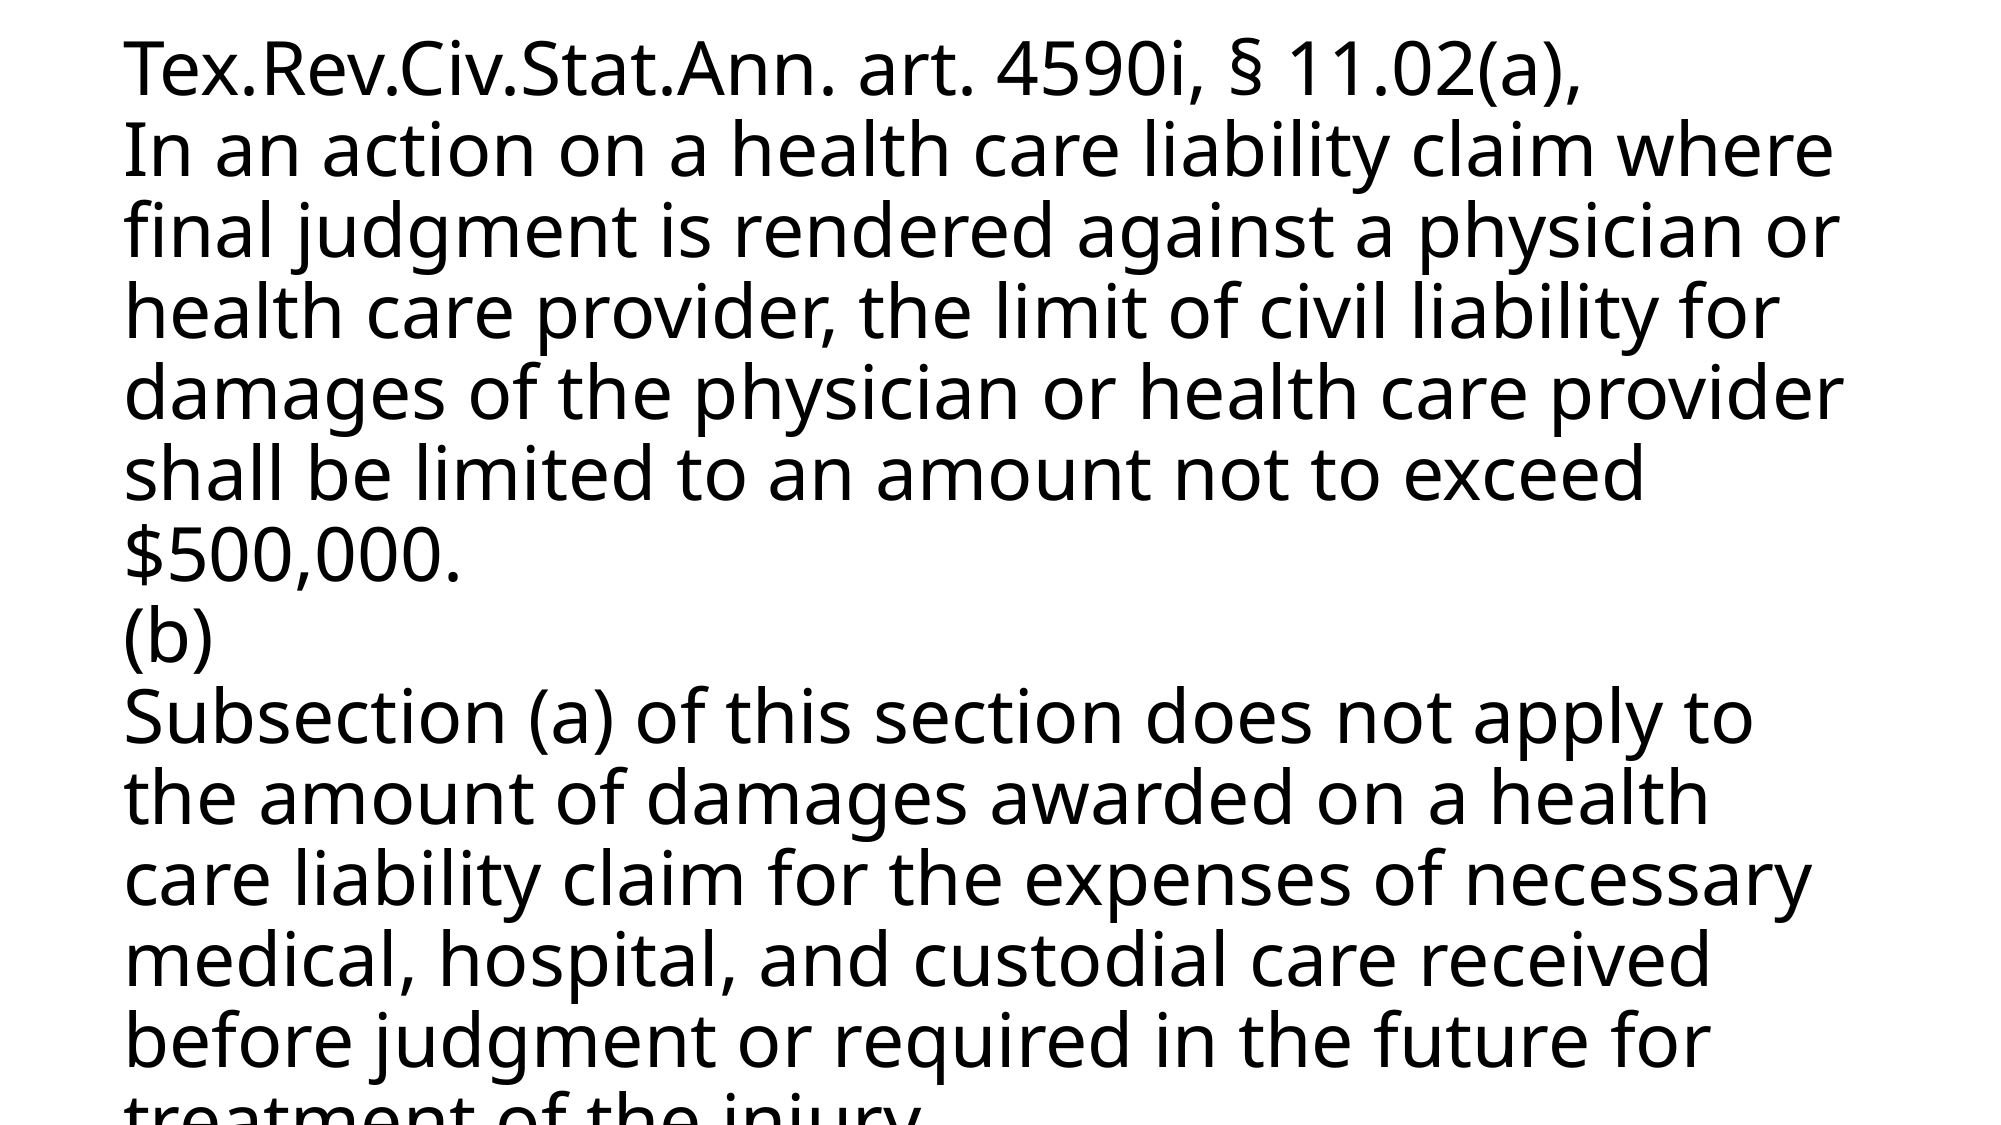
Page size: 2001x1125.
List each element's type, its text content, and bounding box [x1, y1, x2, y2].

title Tex.Rev.Civ.Stat.Ann. art. 4590i, § 11.02(a), In an action on a health care liability claim where final judgment is rendered against a physician or health care provider, the limit of civil liability for damages of the physician or health care provider shall be limited to an amount not to exceed $500,000. (b) Subsection (a) of this section does not apply to the amount of damages awarded on a health care liability claim for the expenses of necessary medical, hospital, and custodial care received before judgment or required in the future for treatment of the injury. [108, 59, 1863, 1055]
